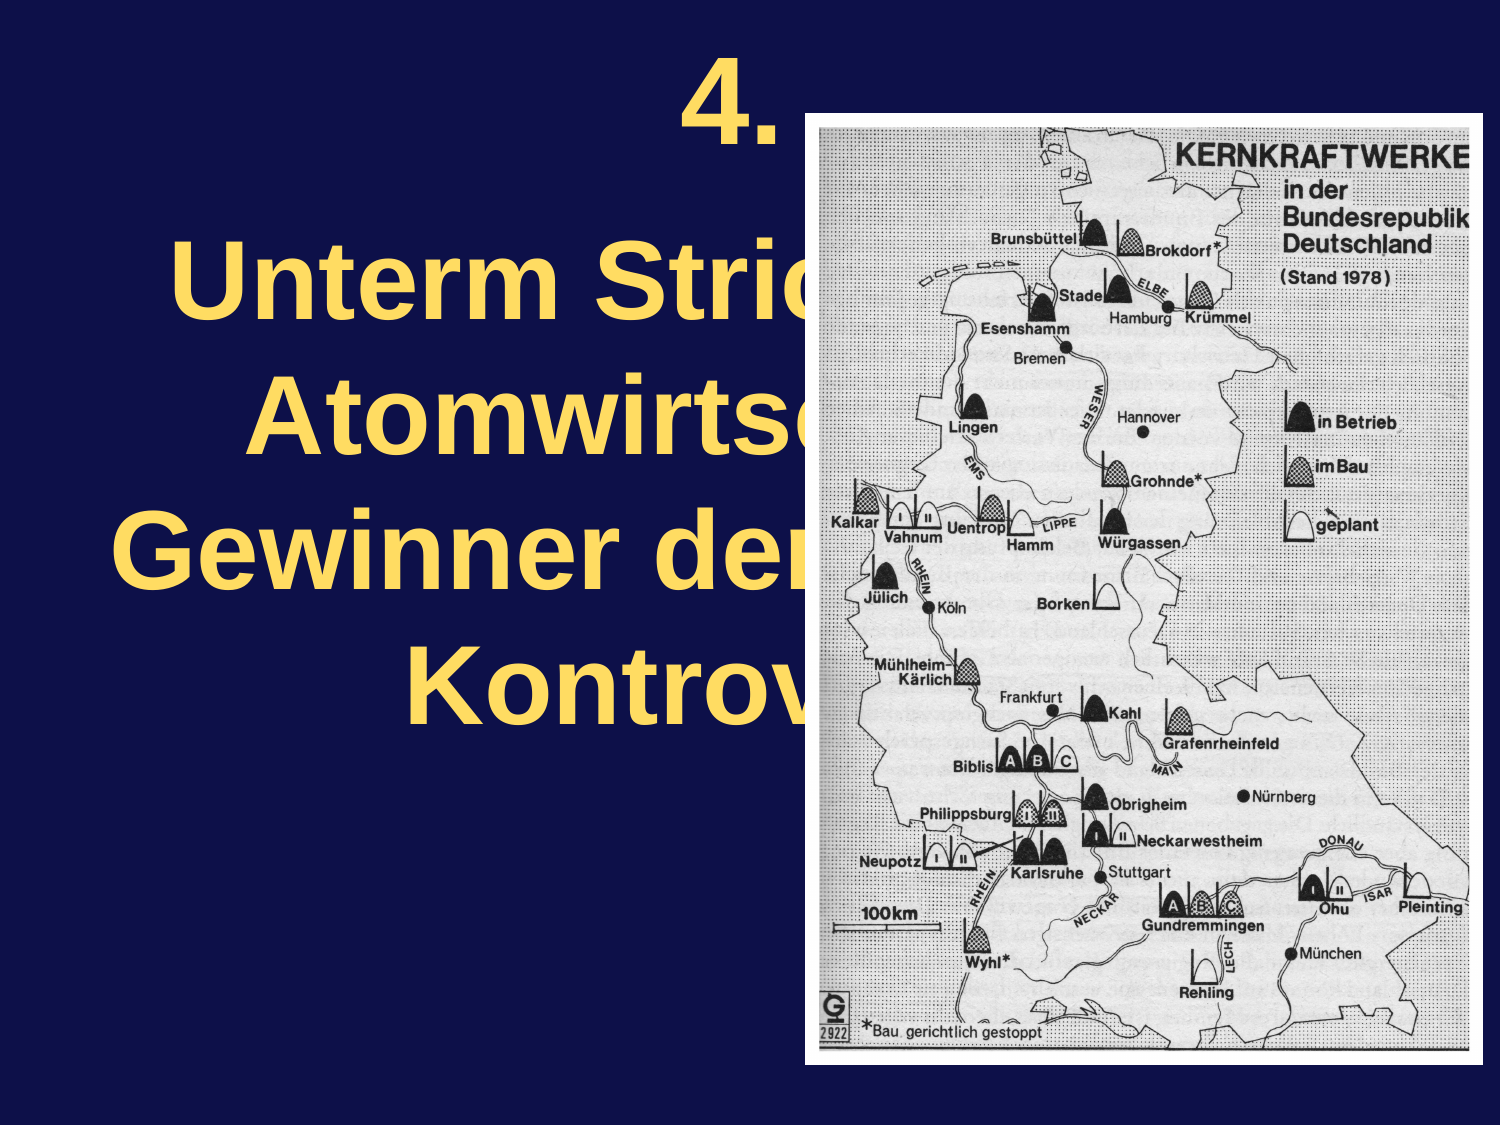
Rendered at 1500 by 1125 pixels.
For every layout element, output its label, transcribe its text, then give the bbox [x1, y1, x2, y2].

picture [805, 113, 1483, 1065]
text_box 4. Unterm Strich war die Atomwirtschaft ein Gewinner der nuklearen Kontroverse. [0, 11, 1500, 755]
